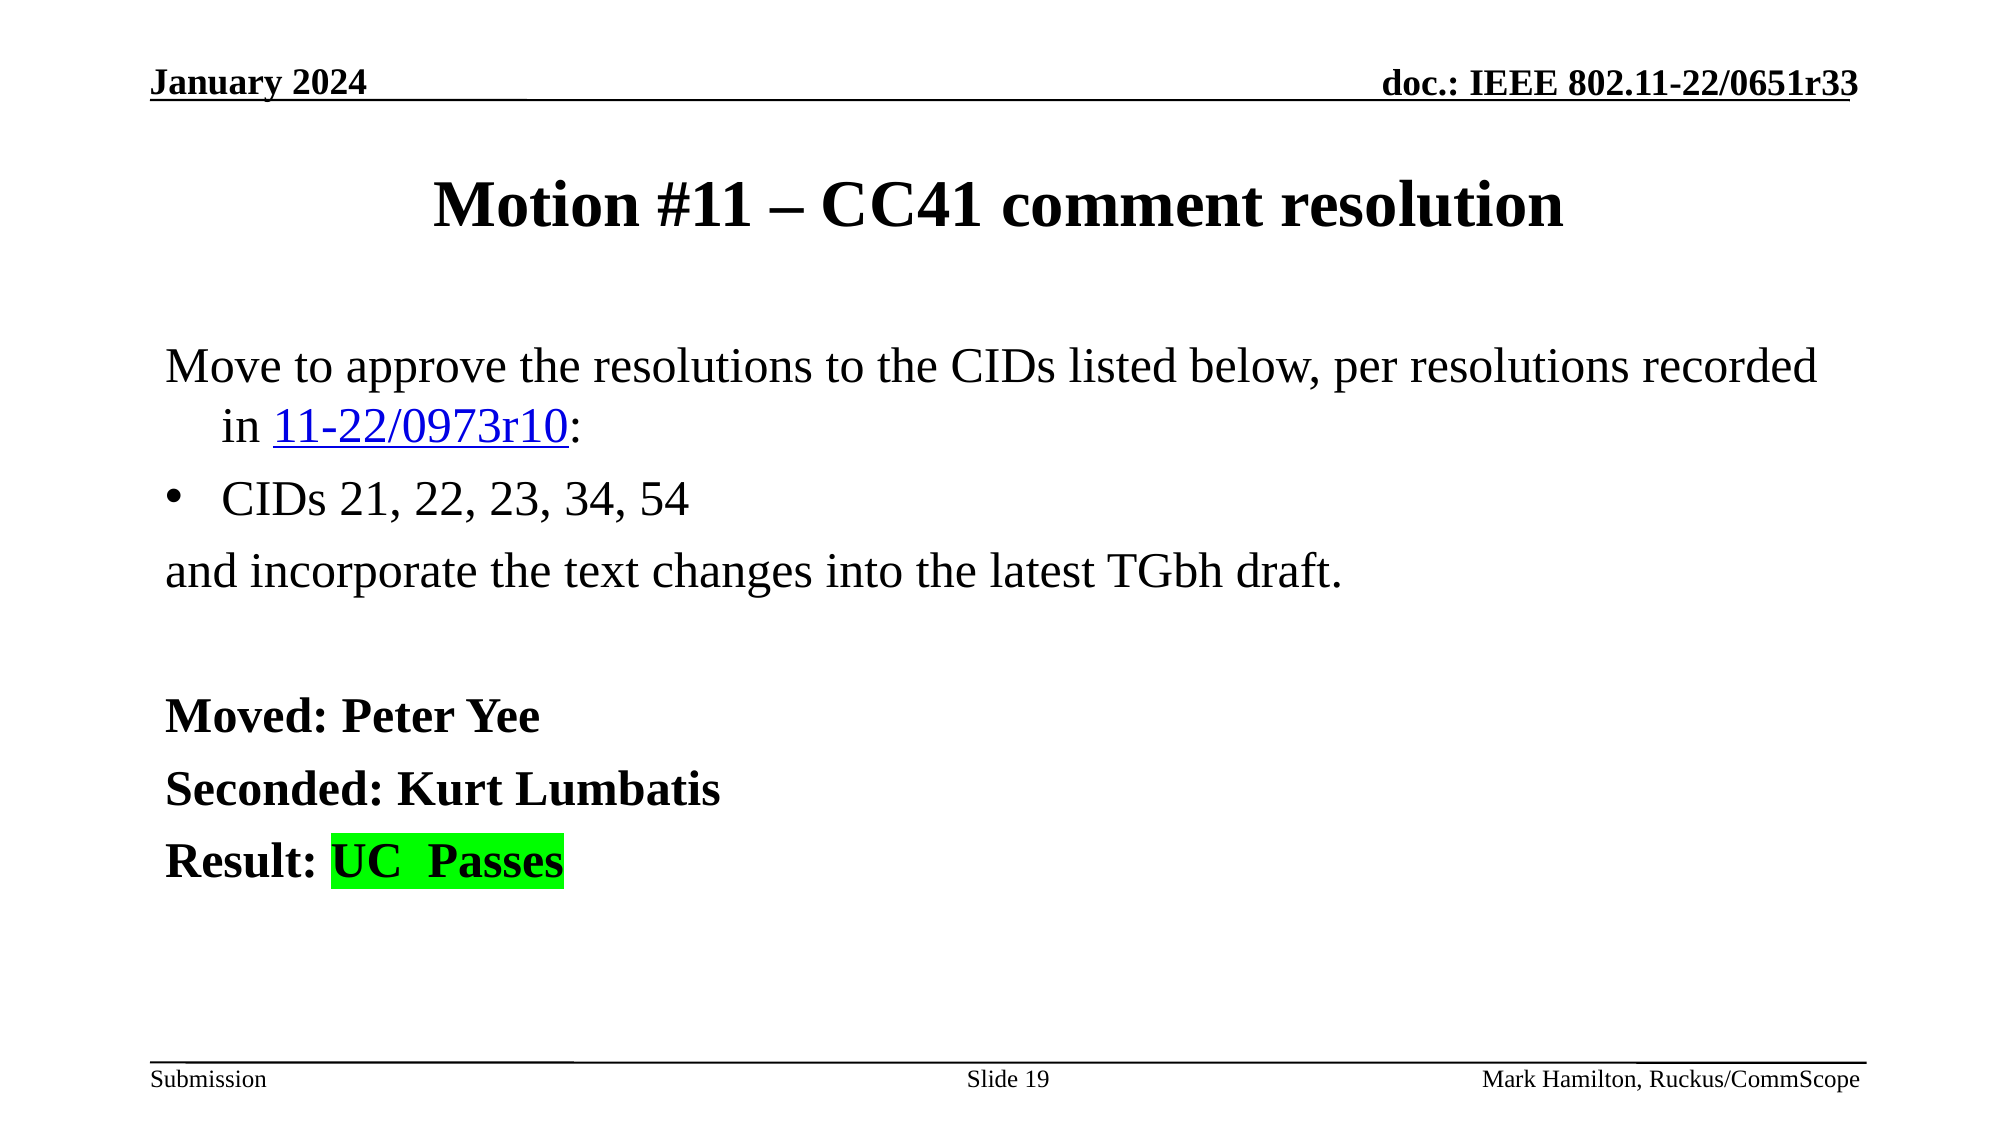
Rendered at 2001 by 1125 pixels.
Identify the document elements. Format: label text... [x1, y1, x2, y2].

slide_number Slide 19 [950, 1061, 1067, 1123]
title Motion #11 – CC41 comment resolution [149, 112, 1850, 288]
list Move to approve the resolutions to the CIDs listed below, per resolutions recorded in 11-22/0973r10: CIDs 21, 22, 23, 34, 54 and incorporate the text changes into the latest TGbh draft. Moved: Peter Yee Seconded: Kurt Lumbatis Result: UC Passes [149, 324, 1850, 1000]
